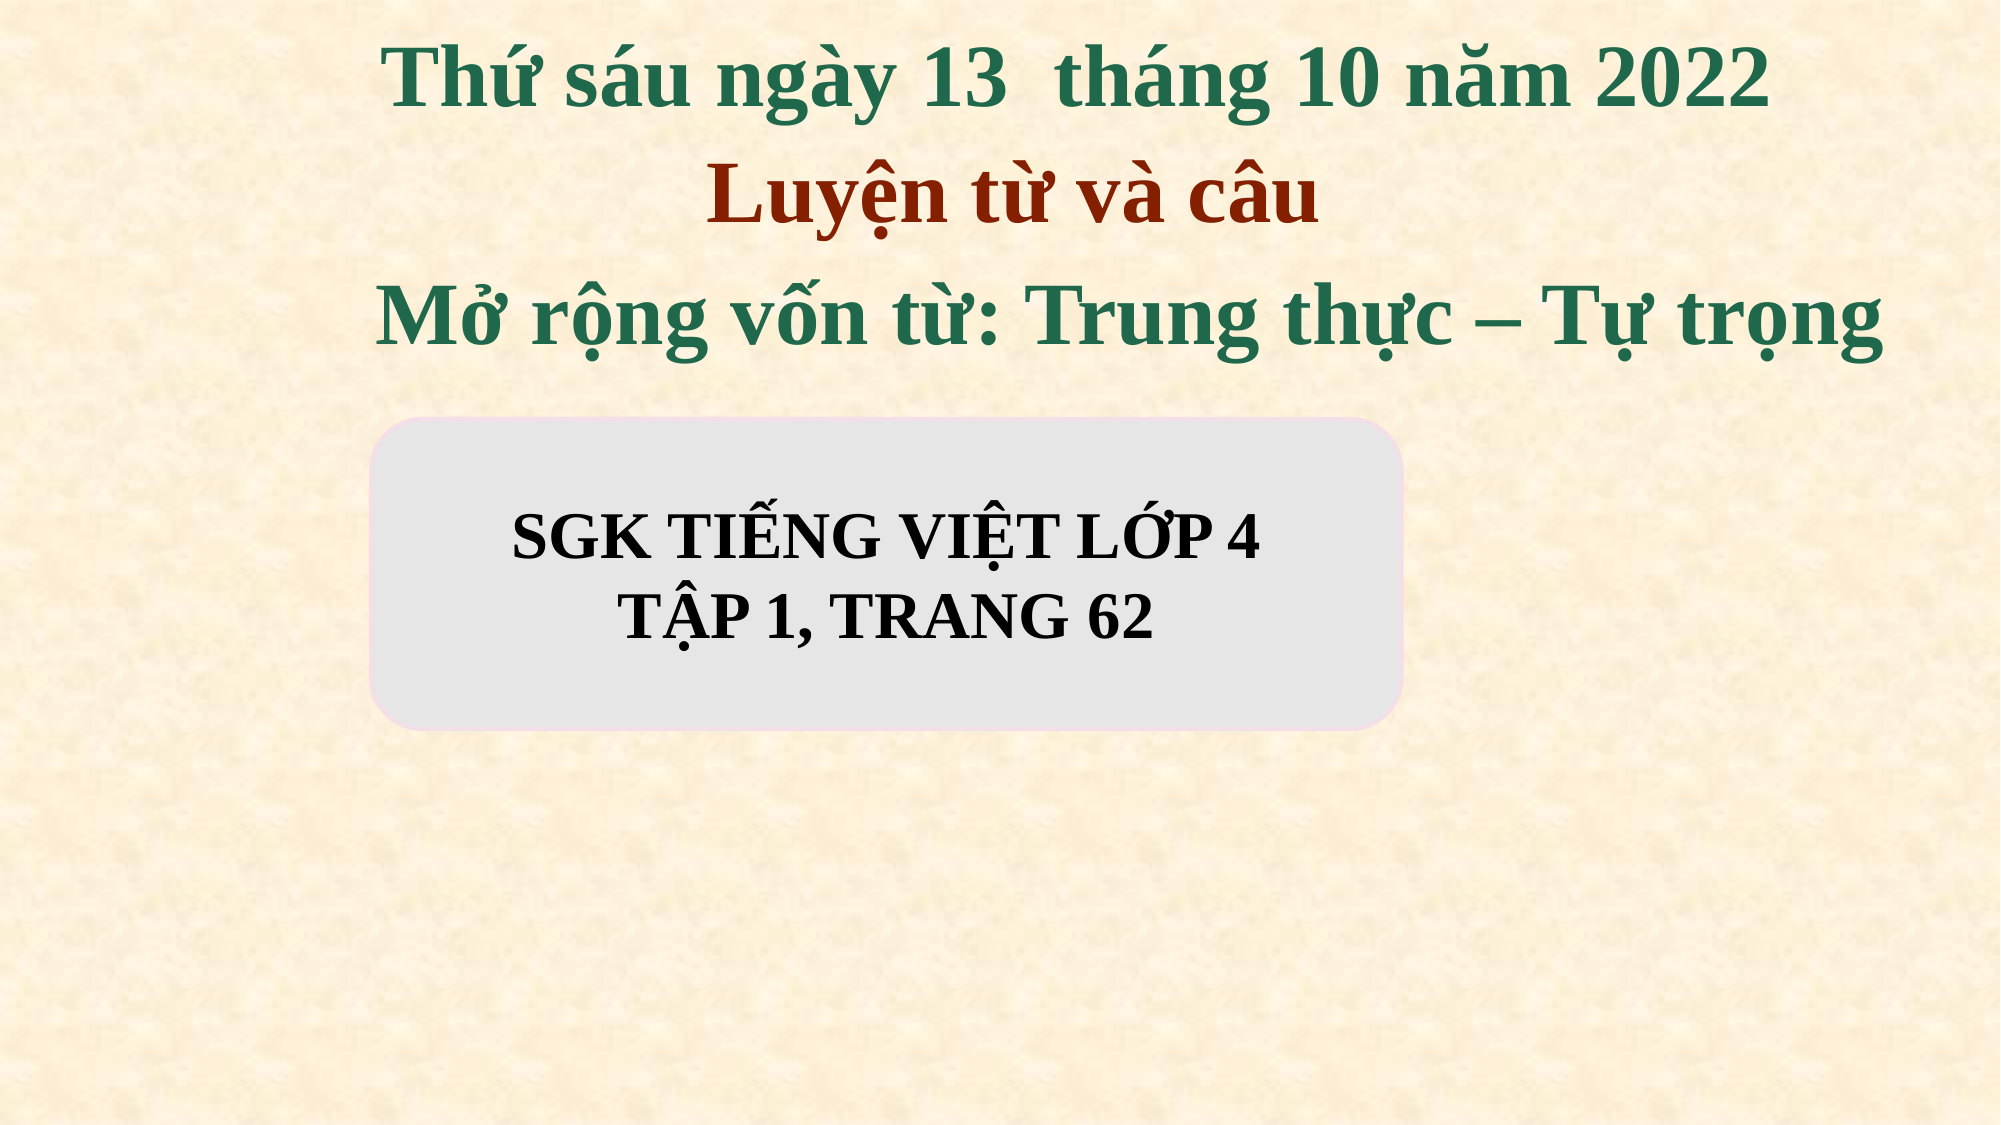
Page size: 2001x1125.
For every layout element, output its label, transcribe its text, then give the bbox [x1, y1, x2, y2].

text_box Thứ sáu ngày 13 tháng 10 năm 2022 [123, 10, 1965, 132]
text_box Luyện từ và câu [692, 132, 1337, 248]
picture [0, 0, 2001, 1125]
text_box Mở rộng vốn từ: Trung thực – Tự trọng [293, 248, 1965, 370]
text_box SGK TIẾNG VIỆT LỚP 4 TẬP 1, TRANG 62 [371, 418, 1402, 730]
